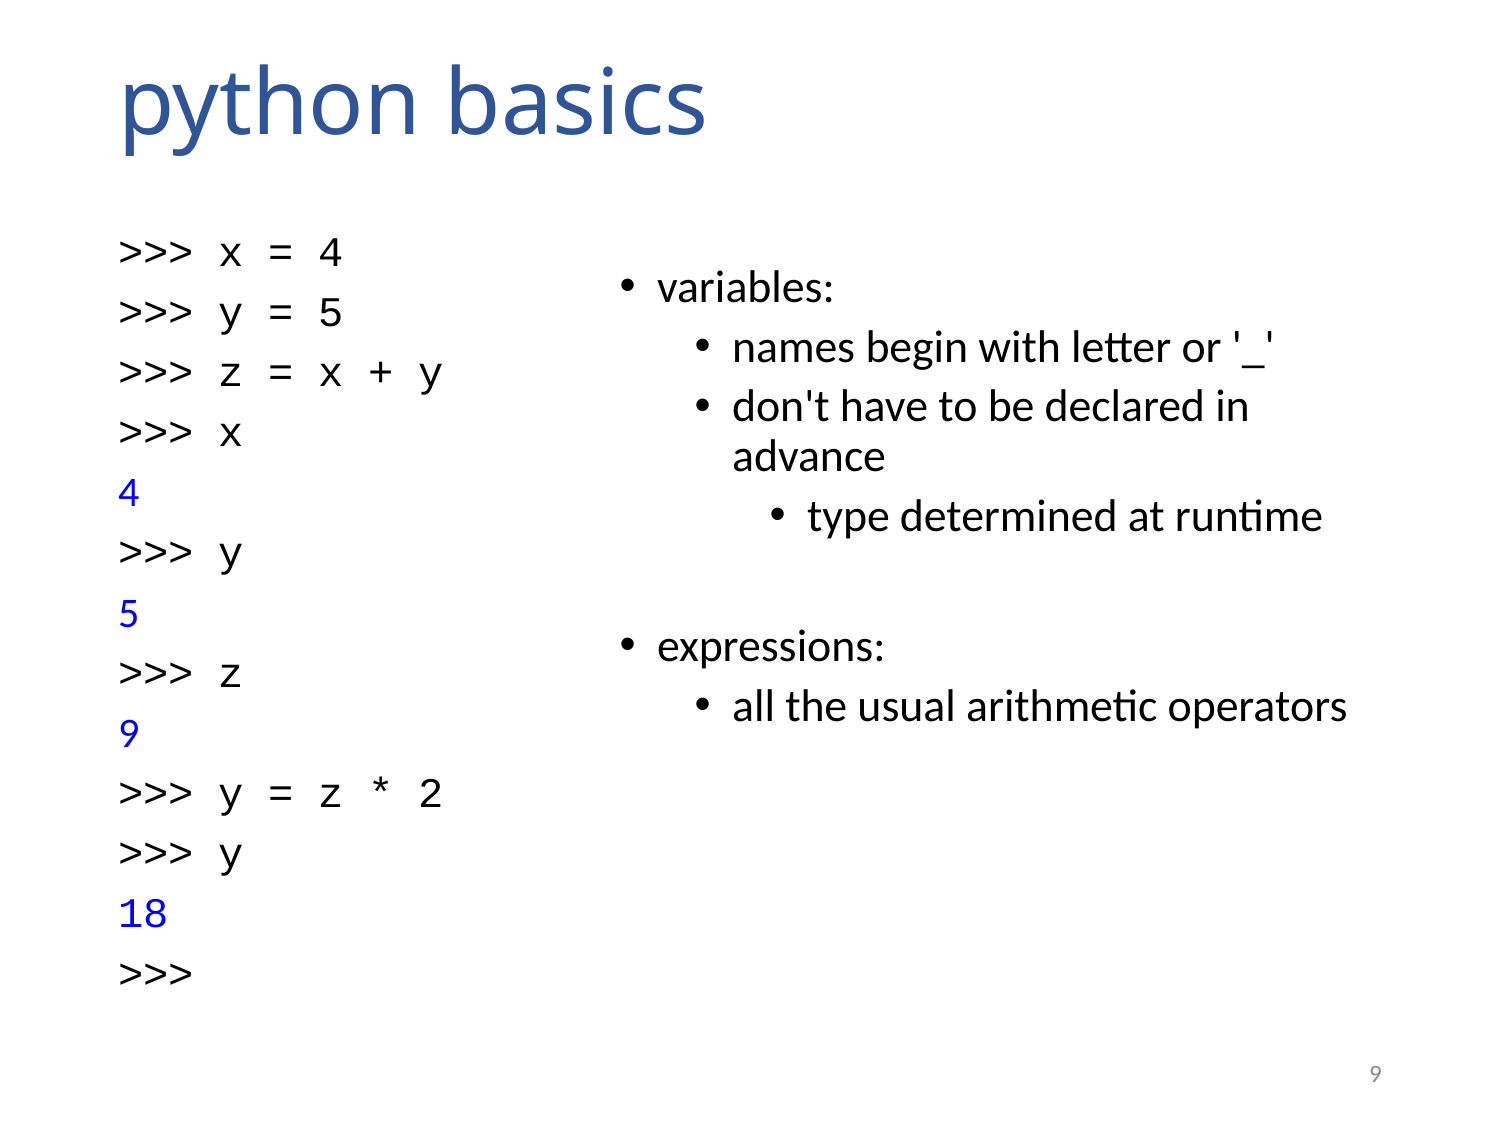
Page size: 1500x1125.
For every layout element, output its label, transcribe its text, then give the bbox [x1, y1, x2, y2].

list >>> x = 4 >>> y = 5 >>> z = x + y >>> x 4 >>> y 5 >>> z 9 >>> y = z * 2 >>> y 18 >>> [103, 222, 564, 1014]
title python basics [103, 34, 1397, 176]
list variables: names begin with letter or '_' don't have to be declared in advance type determined at runtime expressions: all the usual arithmetic operators [604, 255, 1379, 773]
slide_number 9 [1059, 1042, 1397, 1103]
